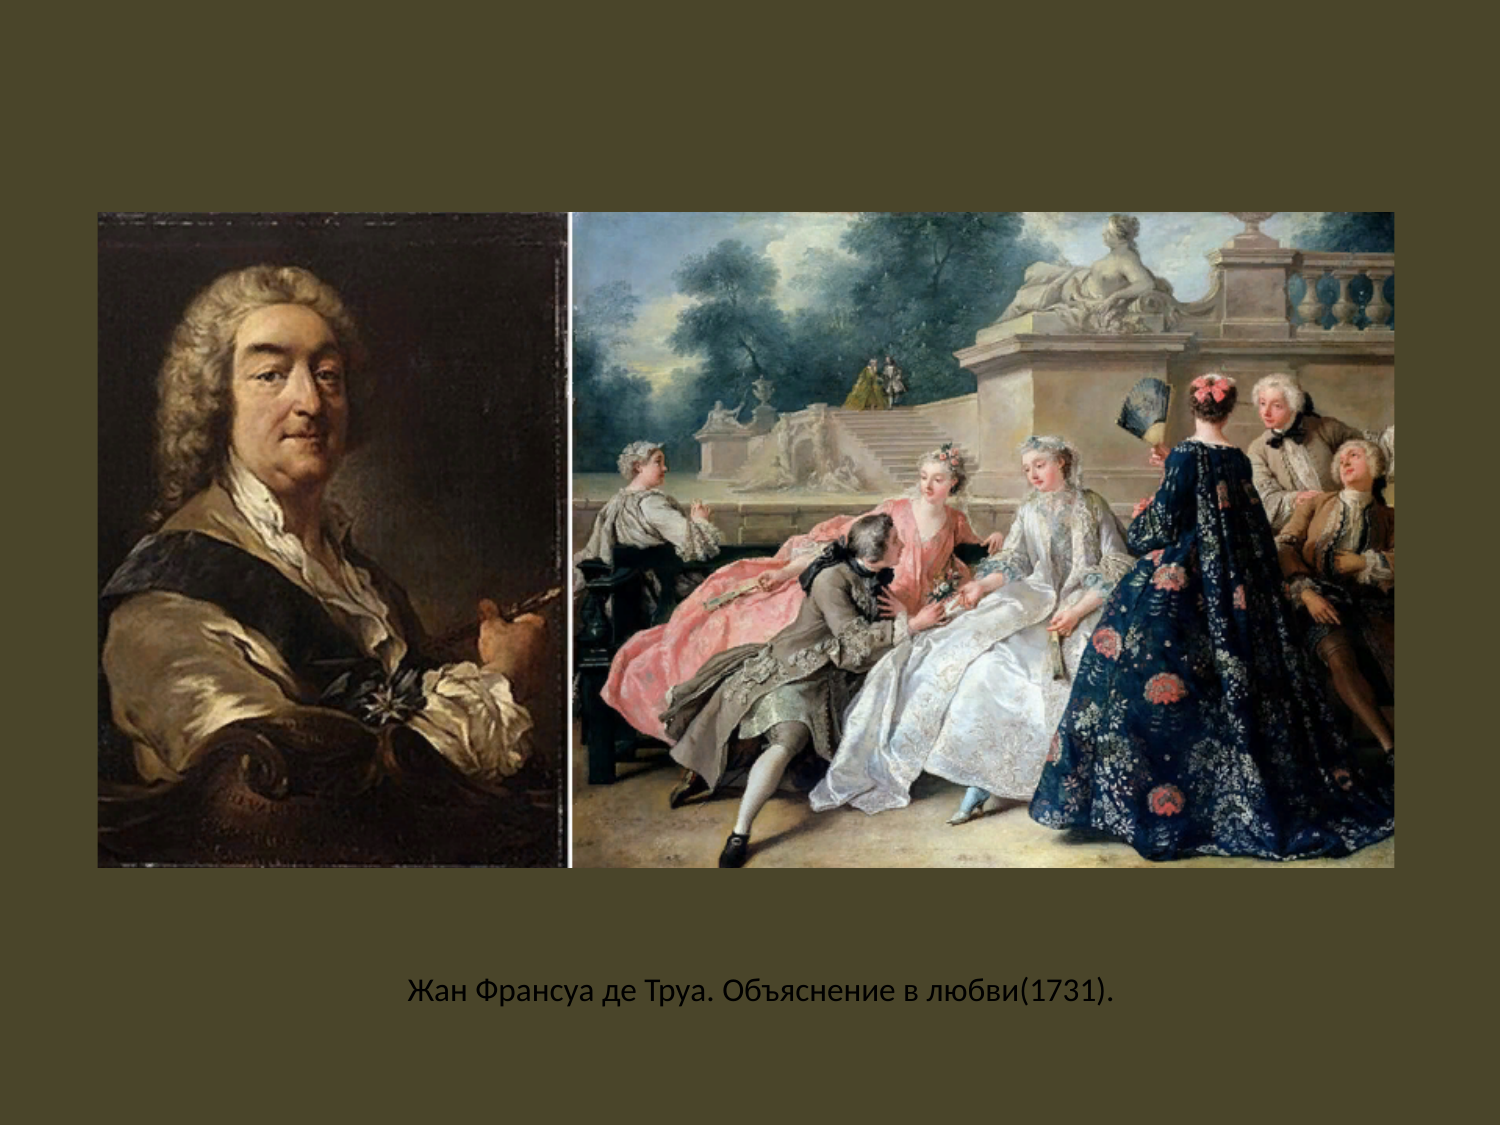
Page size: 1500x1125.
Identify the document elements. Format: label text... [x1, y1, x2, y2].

text_box Жан Франсуа де Труа. Объяснение в любви(1731). [175, 960, 1348, 1016]
picture [97, 212, 1395, 868]
